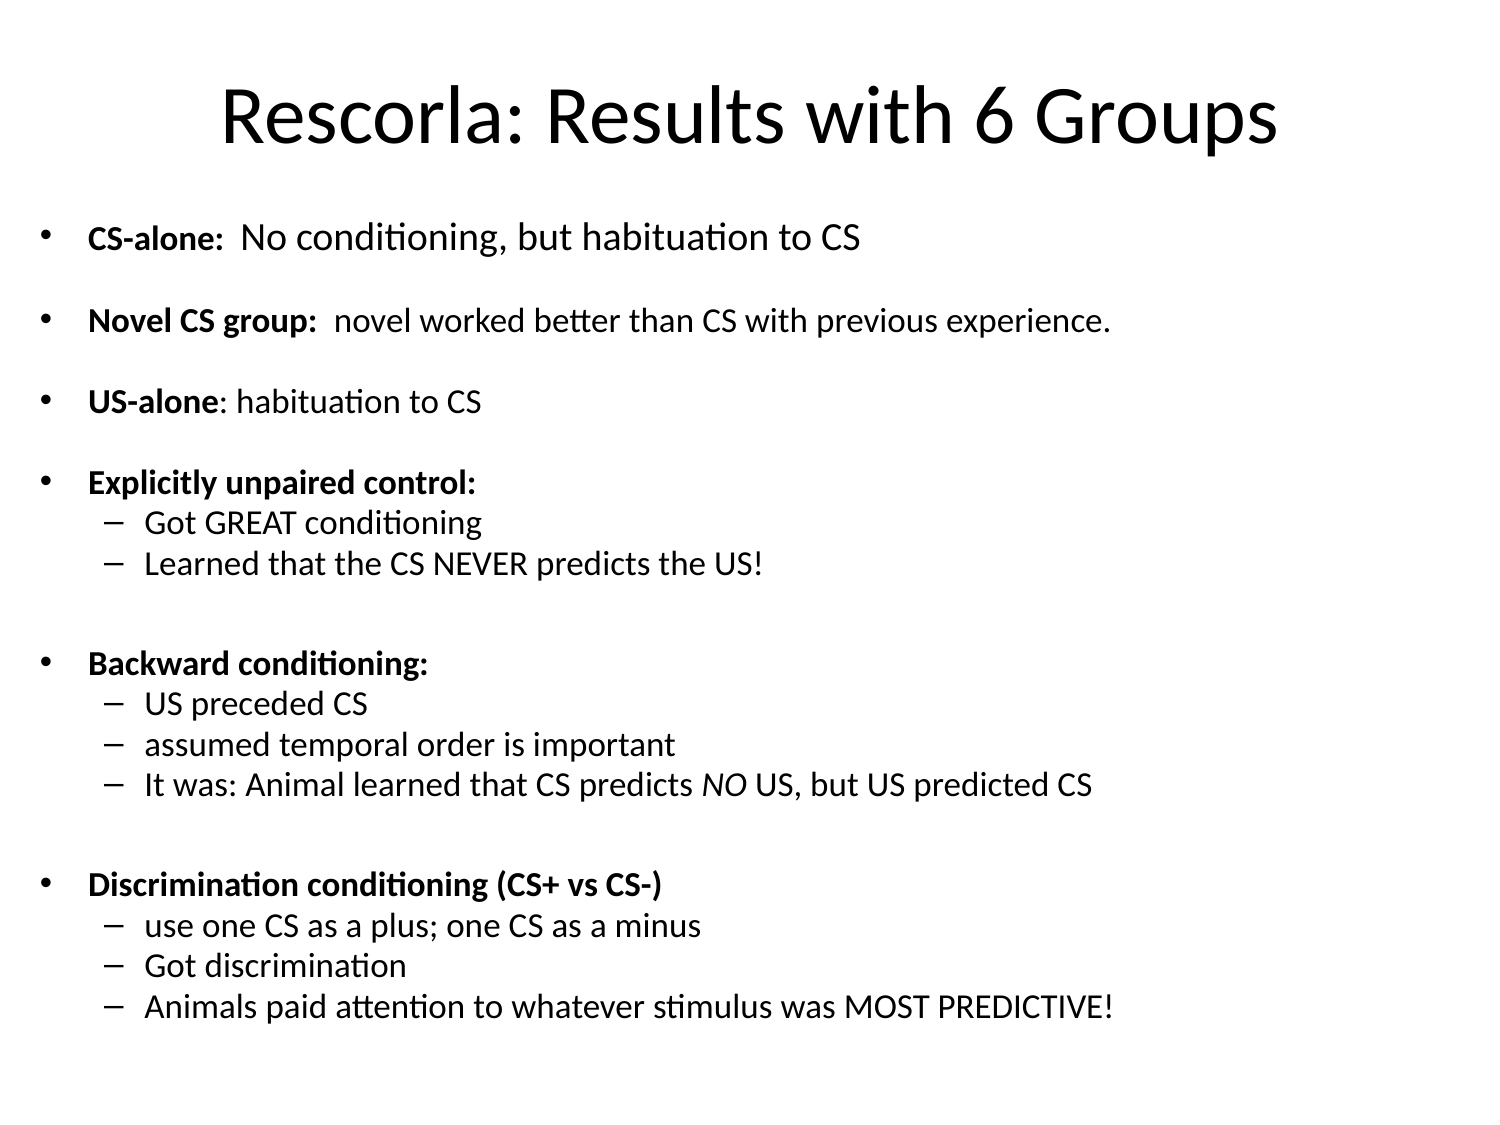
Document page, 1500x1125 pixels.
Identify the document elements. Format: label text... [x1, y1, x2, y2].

title Rescorla: Results with 6 Groups [75, 45, 1425, 175]
list CS-alone: No conditioning, but habituation to CS Novel CS group: novel worked better than CS with previous experience. US-alone: habituation to CS Explicitly unpaired control: Got GREAT conditioning Learned that the CS NEVER predicts the US! Backward conditioning: US preceded CS assumed temporal order is important It was: Animal learned that CS predicts NO US, but US predicted CS Discrimination conditioning (CS+ vs CS-) use one CS as a plus; one CS as a minus Got discrimination Animals paid attention to whatever stimulus was MOST PREDICTIVE! [24, 212, 1425, 1038]
